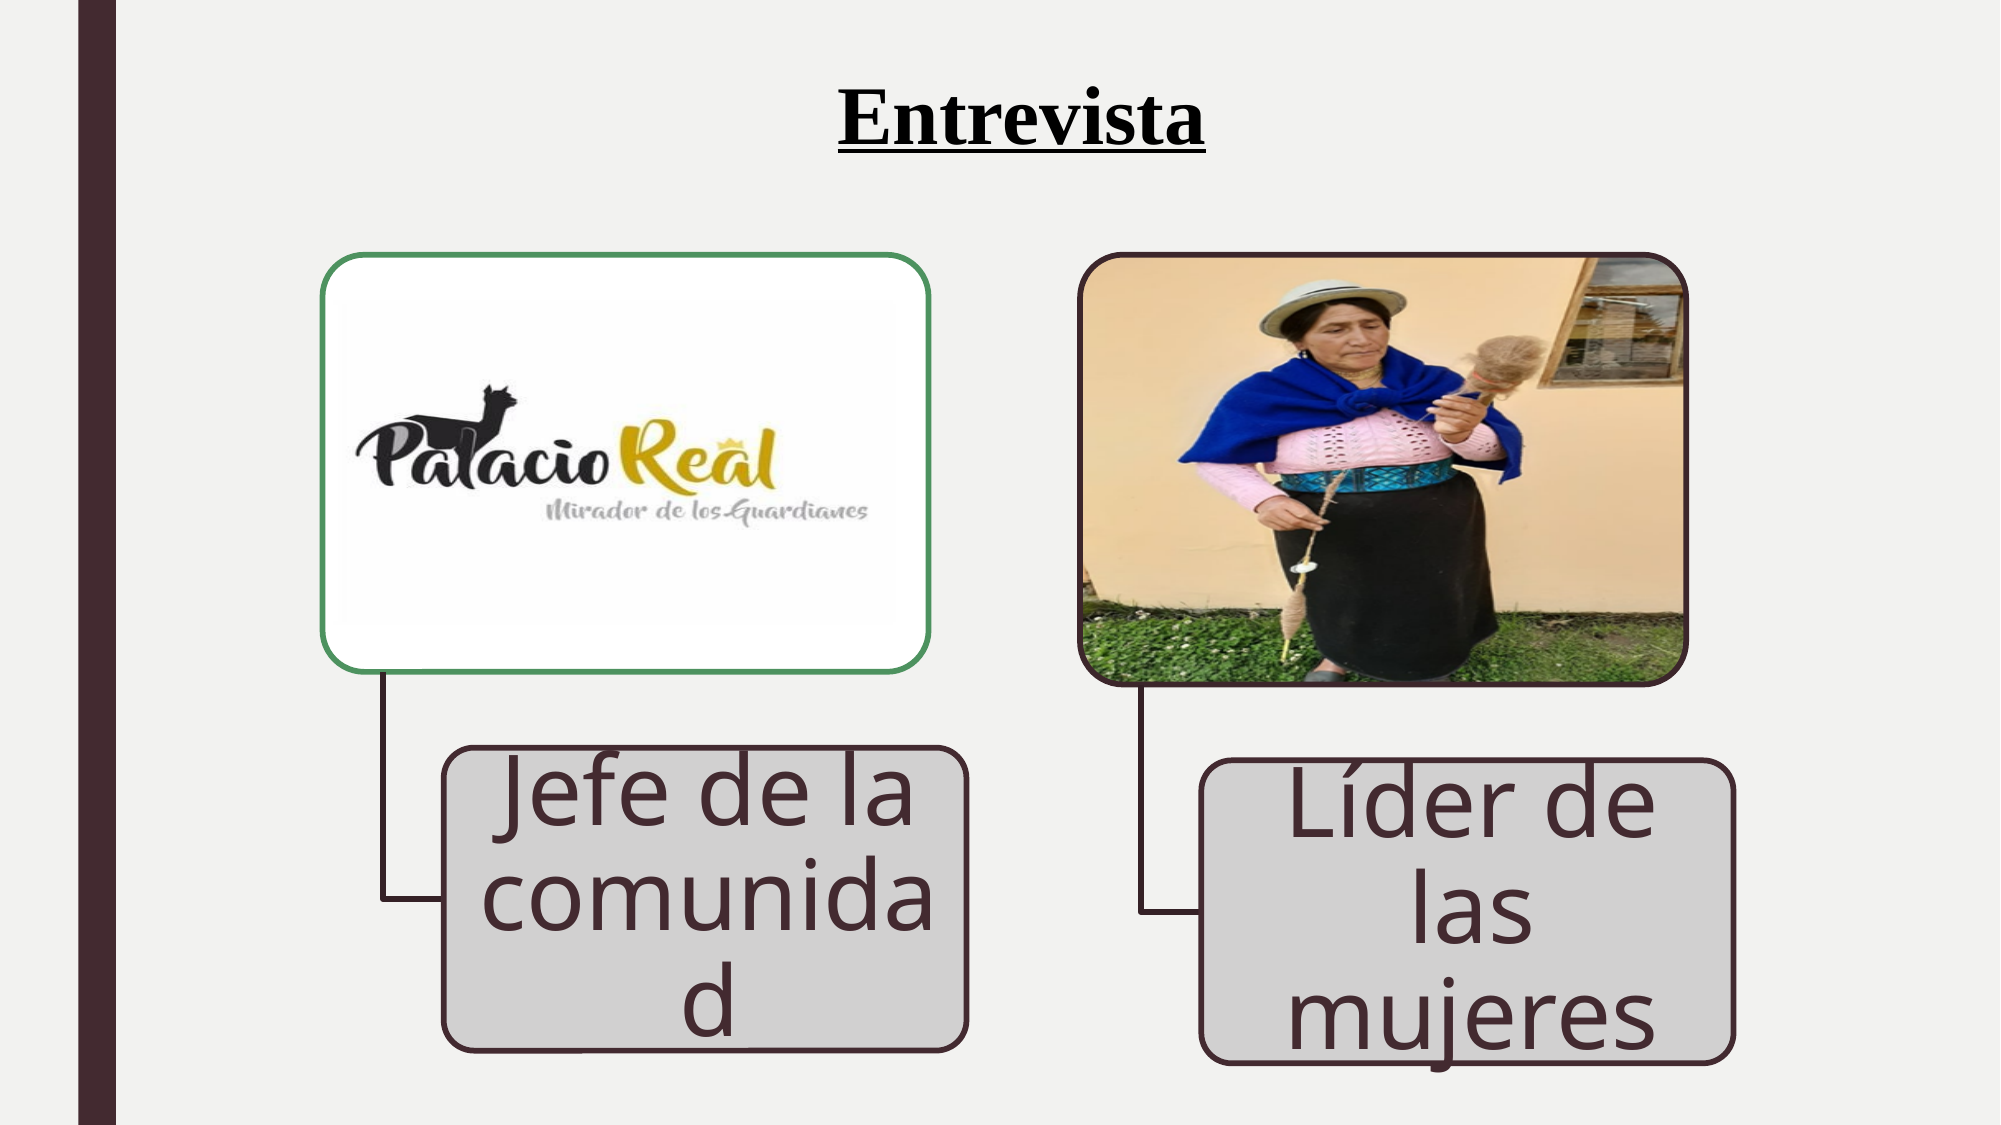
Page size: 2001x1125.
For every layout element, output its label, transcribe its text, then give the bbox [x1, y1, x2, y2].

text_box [321, 234, 1735, 1085]
text_box Entrevista [822, 53, 1234, 169]
